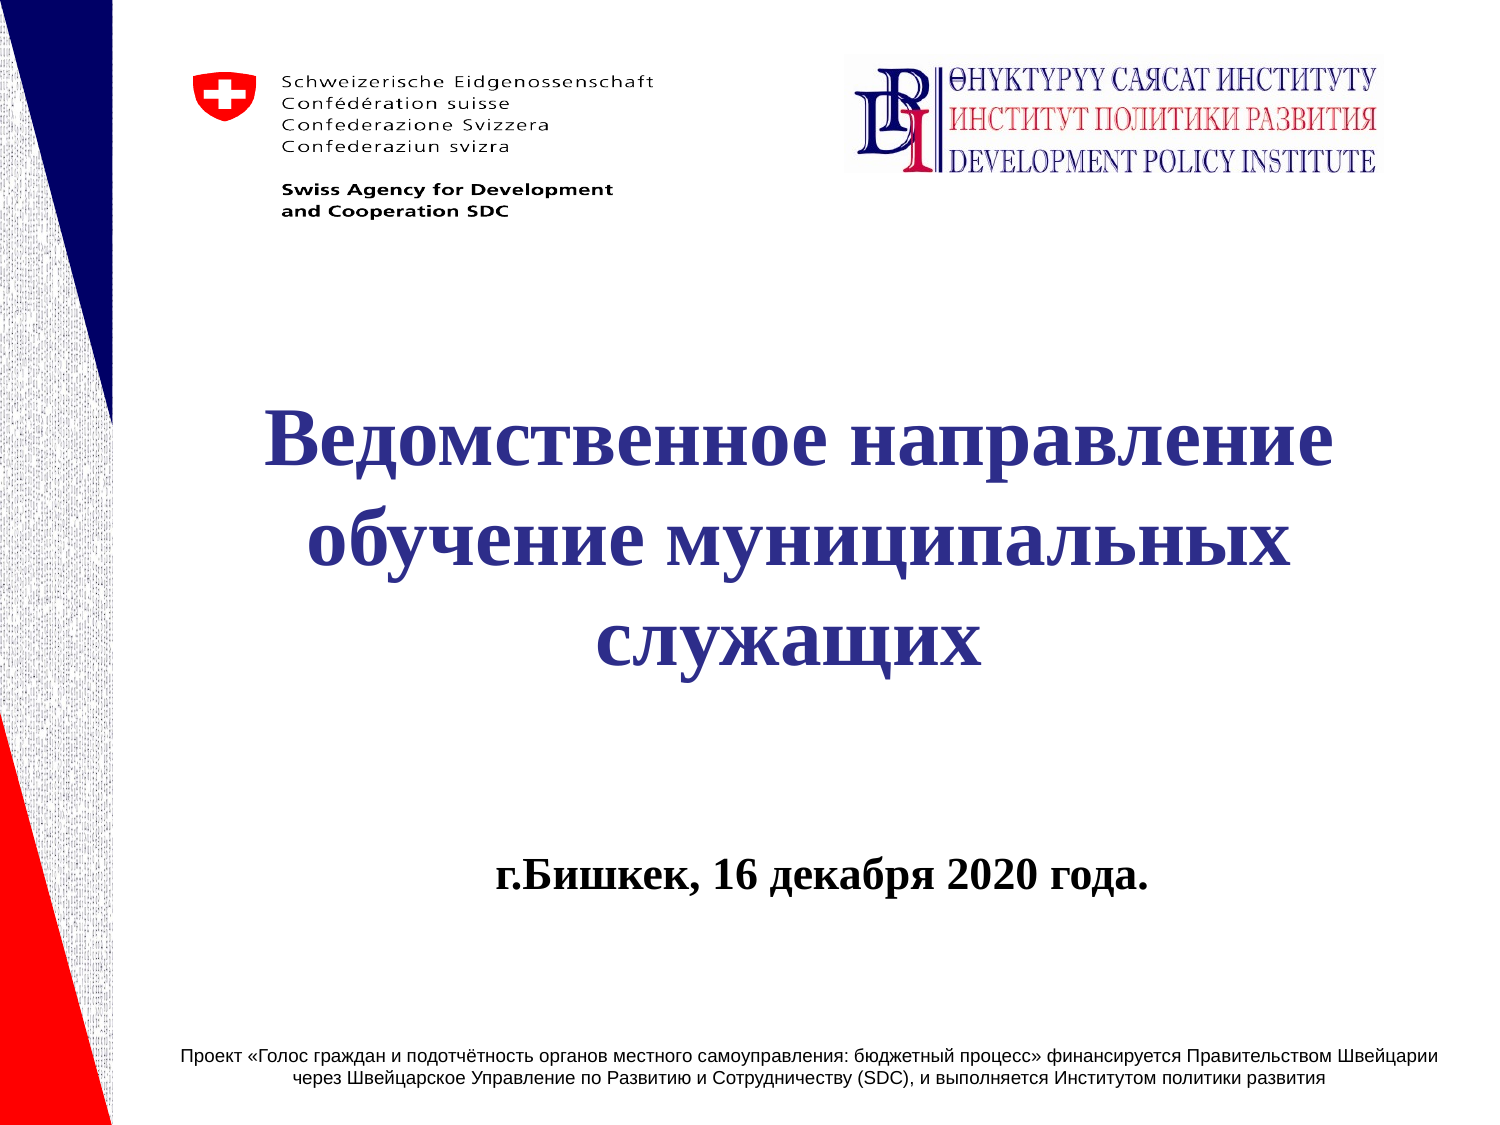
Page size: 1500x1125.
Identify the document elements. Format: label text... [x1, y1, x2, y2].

text_box [667, 397, 1223, 458]
text_box Ведомственное направление обучение муниципальных служащих [190, 267, 1409, 798]
picture [193, 72, 653, 221]
text_box г.Бишкек, 16 декабря 2020 года. [171, 835, 1462, 1005]
picture [844, 54, 1384, 173]
picture [0, 4, 113, 1125]
